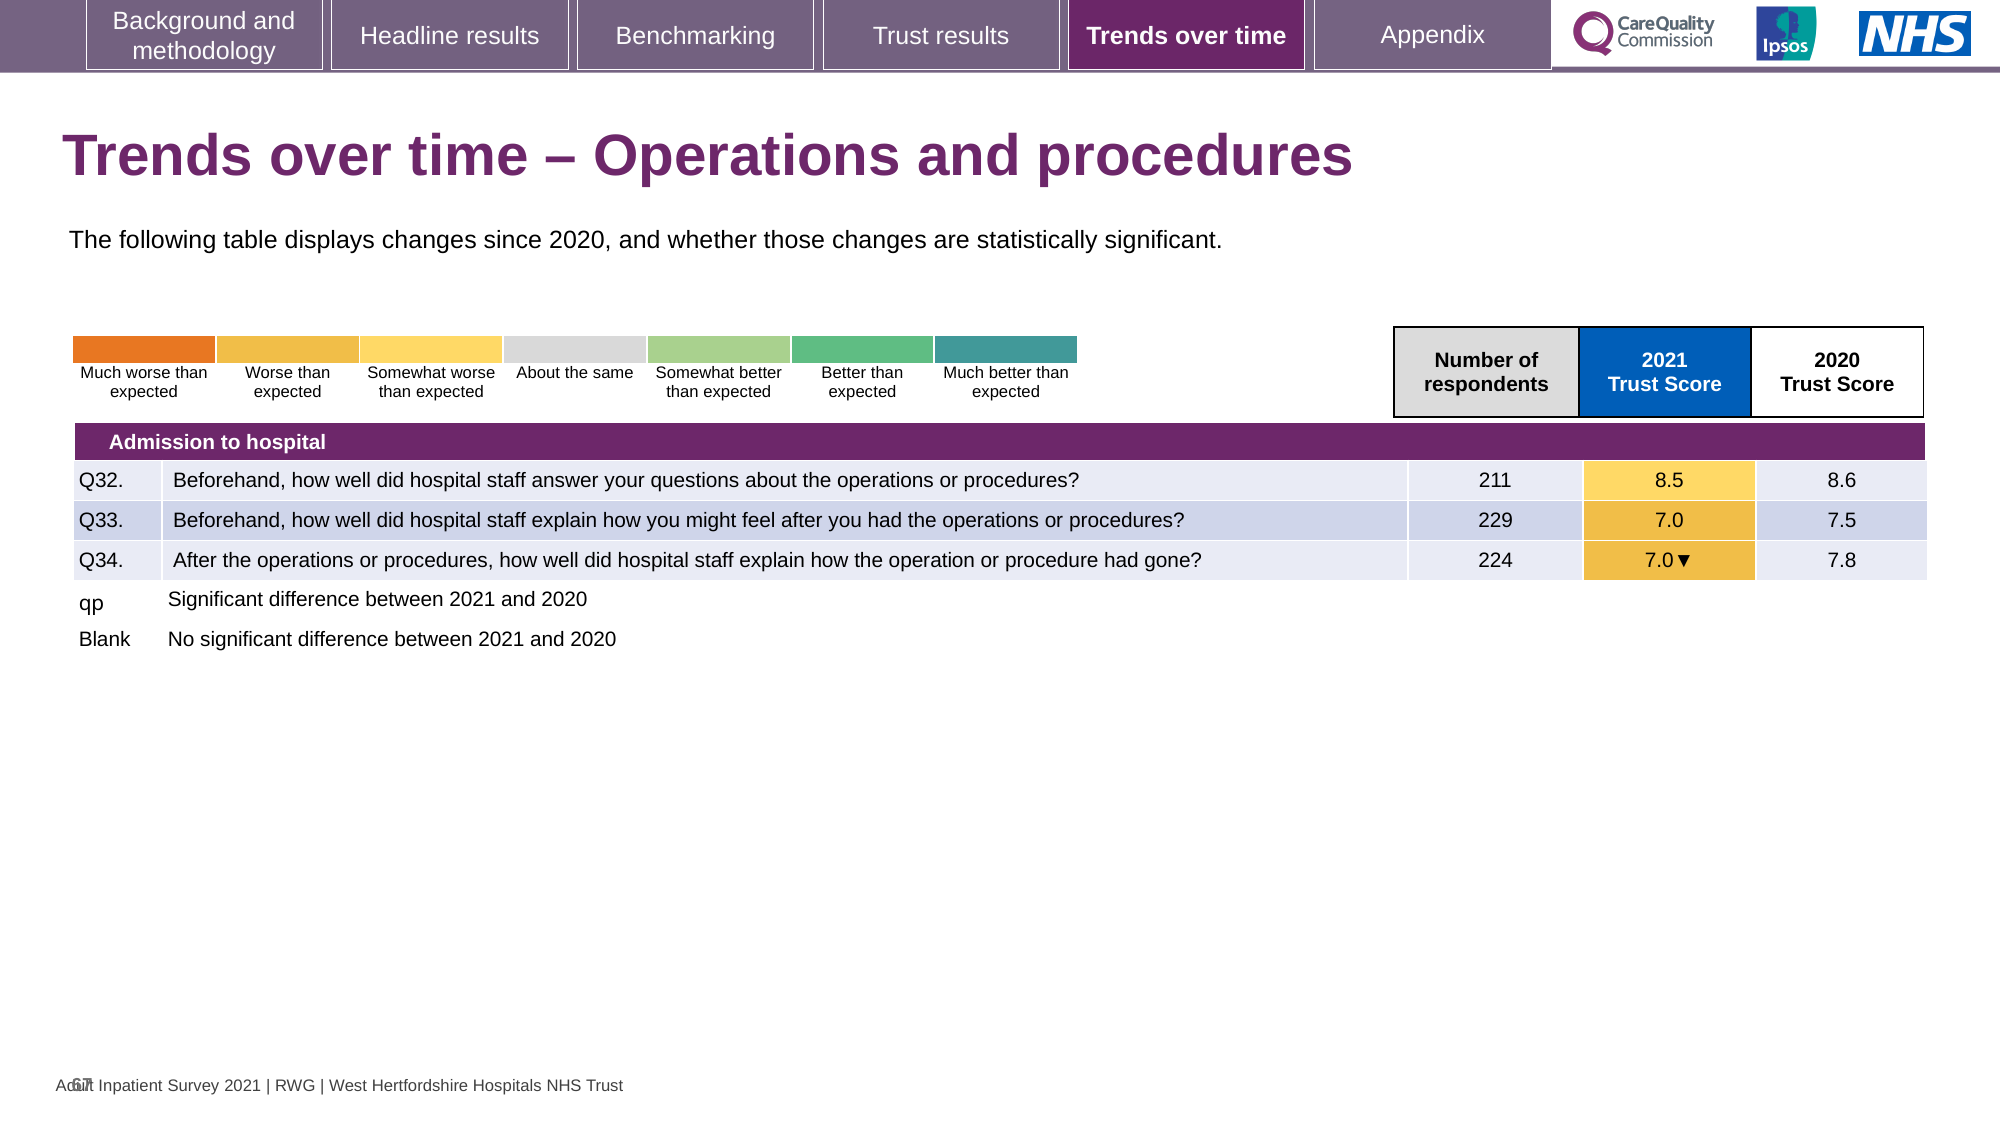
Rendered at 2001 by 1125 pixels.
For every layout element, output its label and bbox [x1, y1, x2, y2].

text_box [68, 223, 1901, 254]
table_header [1757, 461, 1927, 500]
table_cell [73, 581, 1928, 620]
table_cell [163, 501, 1407, 540]
picture [1859, 11, 1971, 56]
title [62, 81, 1936, 189]
table_cell [1757, 541, 1927, 580]
table_header [74, 461, 161, 500]
picture [1756, 6, 1817, 61]
table_header [1409, 461, 1582, 500]
slide_number [71, 1035, 122, 1095]
picture [1573, 11, 1715, 56]
table_cell [1584, 541, 1755, 580]
table_cell [74, 541, 161, 580]
table_header [68, 327, 1393, 417]
table_header [1584, 461, 1755, 500]
table_cell [73, 621, 1928, 661]
table_header [1752, 328, 1923, 416]
table_cell [1409, 541, 1582, 580]
table_cell [163, 541, 1407, 580]
table_cell [74, 501, 161, 540]
table_header [1580, 328, 1750, 416]
table_cell [1584, 501, 1755, 540]
table_header [163, 461, 1407, 500]
chart [0, 0, 334, 84]
table_cell [1757, 501, 1927, 540]
table_header [1395, 328, 1578, 416]
table_cell [1409, 501, 1582, 540]
table_header [75, 423, 1925, 460]
